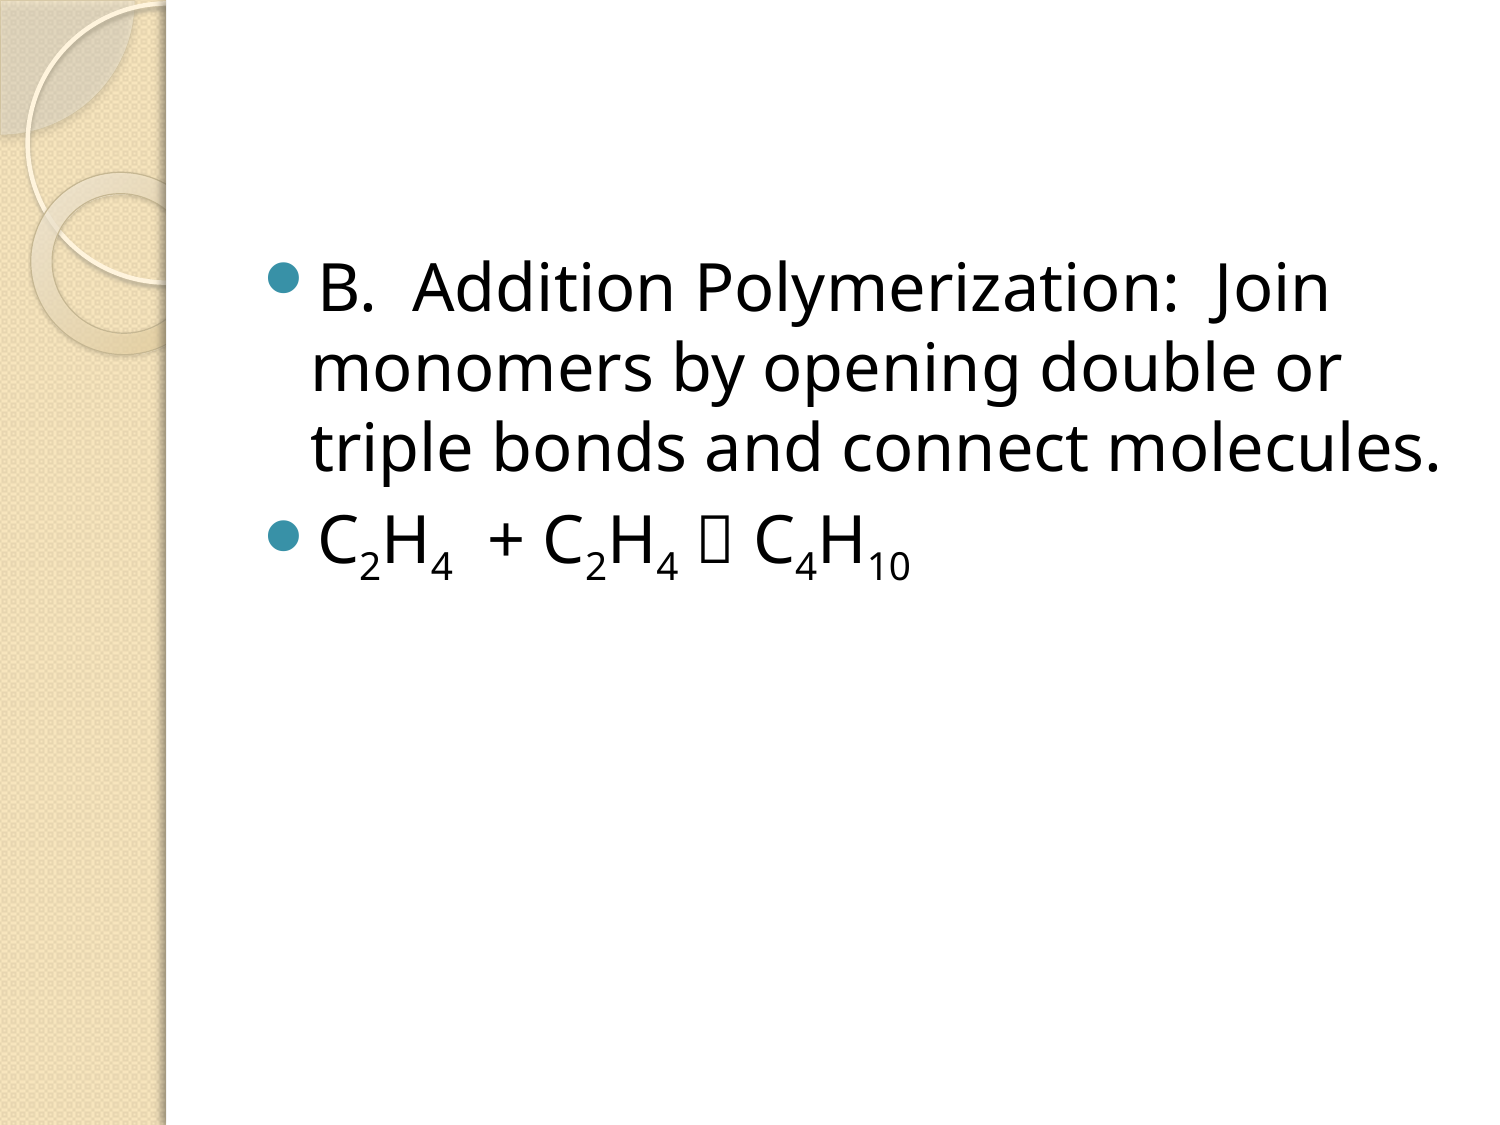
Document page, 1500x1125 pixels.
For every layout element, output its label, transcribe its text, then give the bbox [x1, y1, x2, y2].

list B. Addition Polymerization: Join monomers by opening double or triple bonds and connect molecules. C2H4 + C2H4  C4H10 [235, 237, 1466, 1025]
